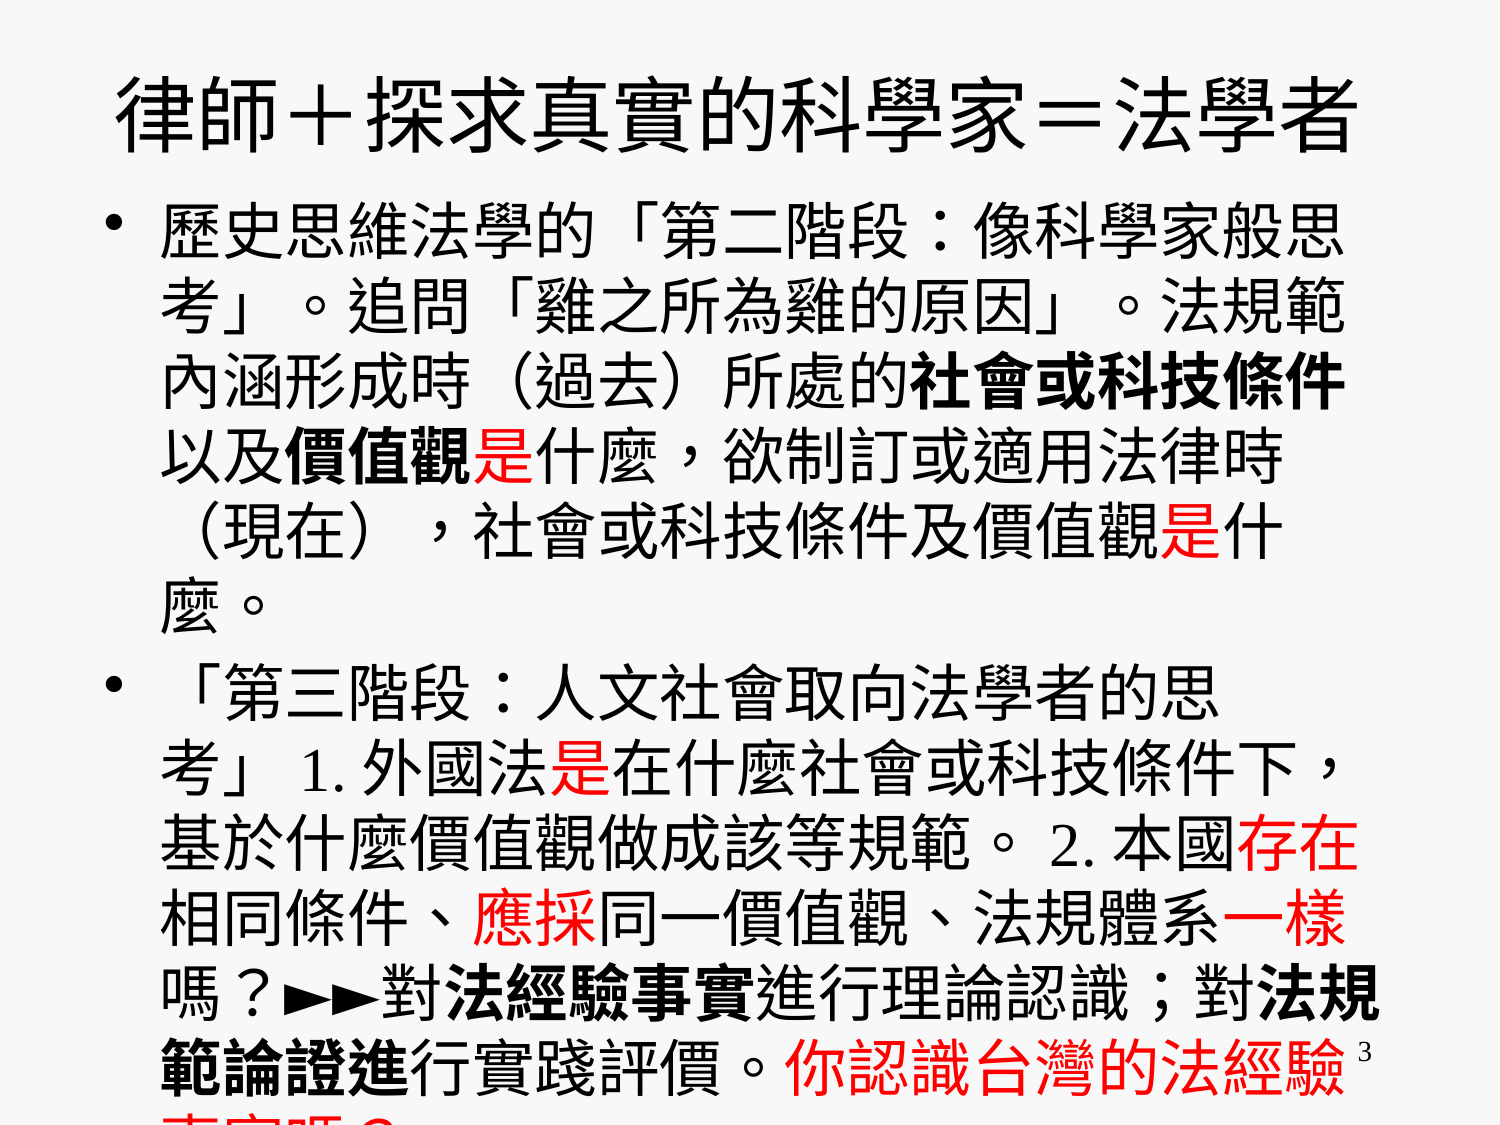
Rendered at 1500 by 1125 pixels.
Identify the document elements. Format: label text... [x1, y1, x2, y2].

title 律師＋探求真實的科學家＝法學者 [88, 53, 1388, 173]
list 歷史思維法學的「第二階段：像科學家般思考」。追問「雞之所為雞的原因」。法規範內涵形成時（過去）所處的社會或科技條件以及價值觀是什麼，欲制訂或適用法律時（現在），社會或科技條件及價值觀是什麼。 「第三階段：人文社會取向法學者的思考」1.外國法是在什麼社會或科技條件下，基於什麼價值觀做成該等規範。2.本國存在相同條件、應採同一價值觀、法規體系一樣嗎？►►對法經驗事實進行理論認識；對法規範論證進行實踐評價。你認識台灣的法經驗事實嗎？ [88, 184, 1424, 1001]
slide_number 3 [1074, 1024, 1388, 1101]
